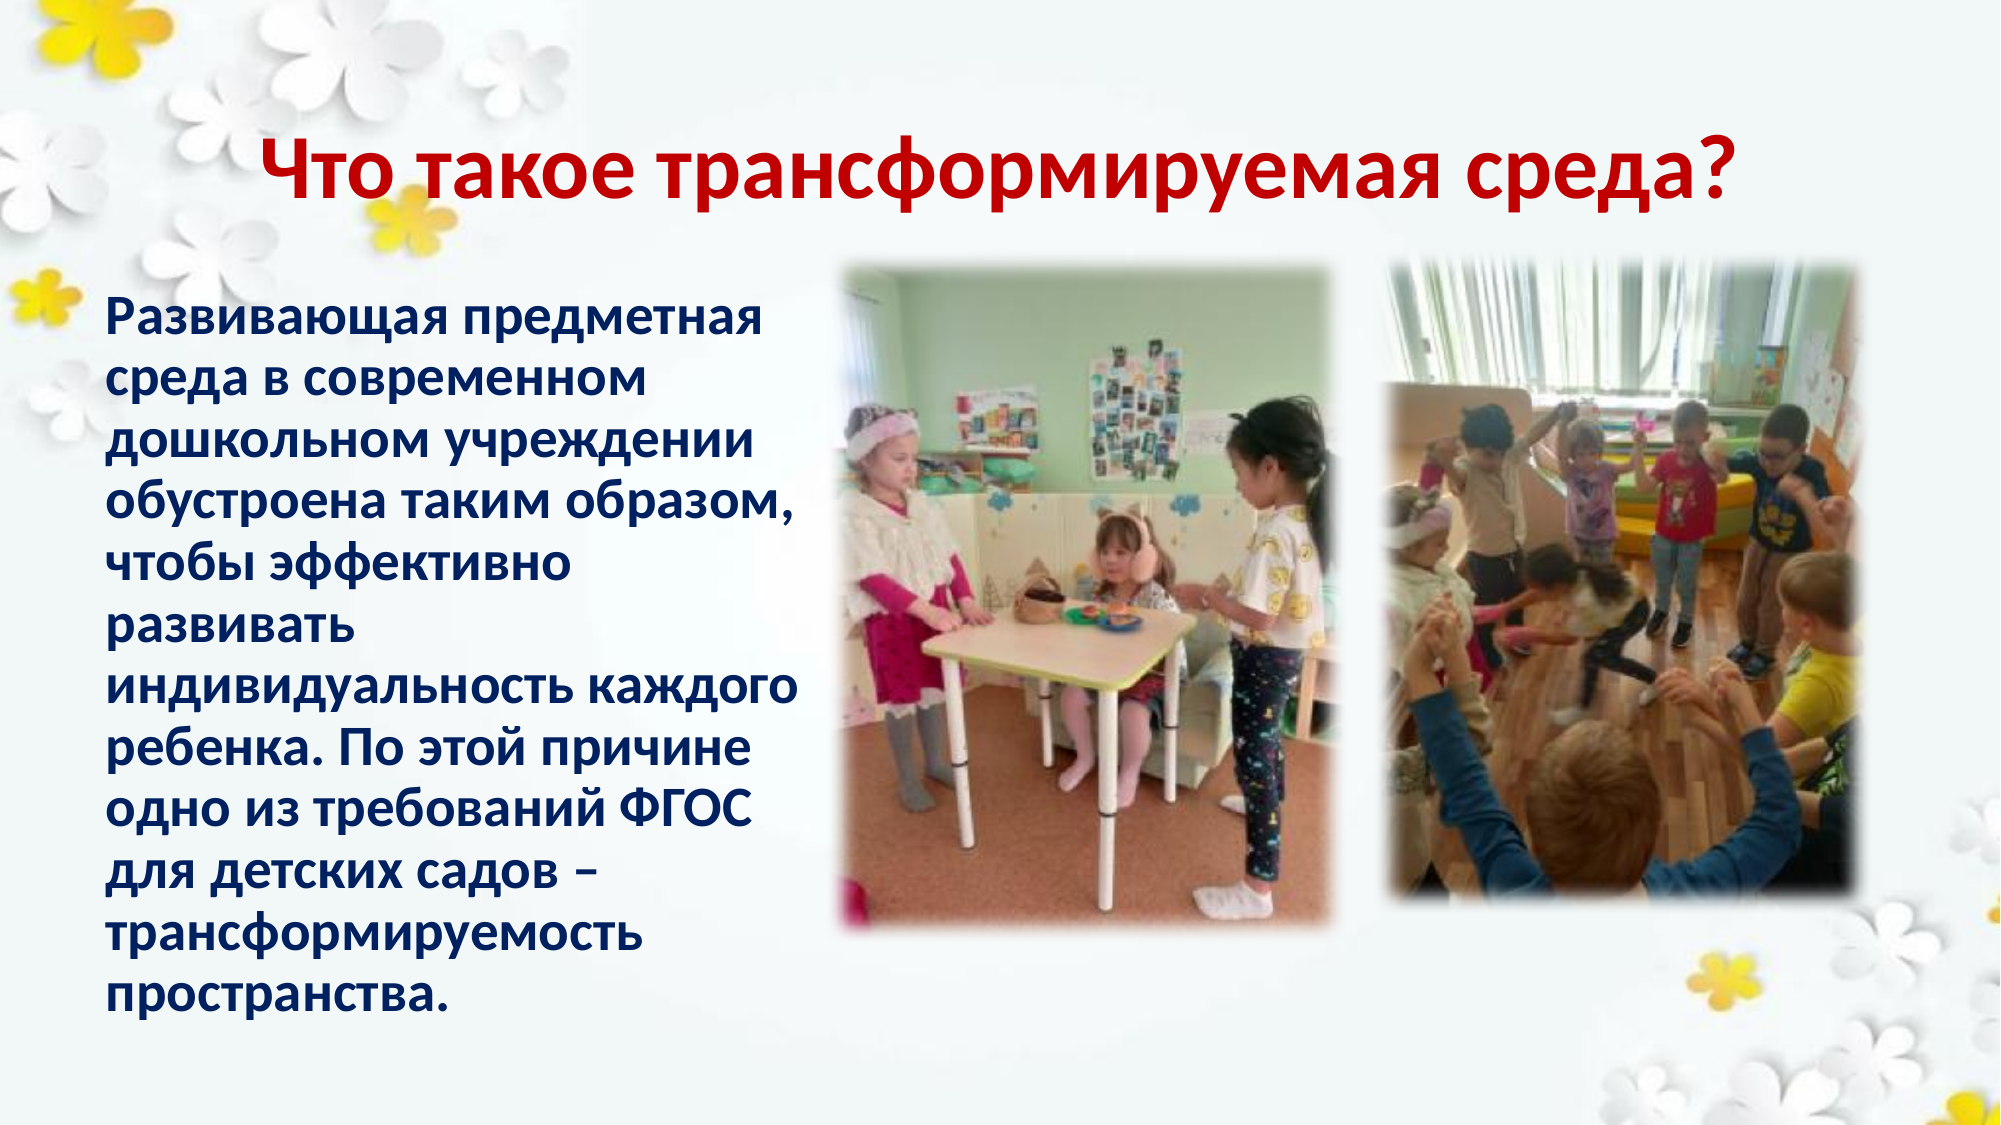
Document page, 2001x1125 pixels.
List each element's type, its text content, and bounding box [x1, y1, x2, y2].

title Что такое трансформируемая среда? [137, 59, 1863, 278]
picture [0, 0, 2001, 1125]
list Развивающая предметная среда в современном дошкольном учреждении обустроена таким образом, чтобы эффективно развивать индивидуальность каждого ребенка. По этой причине одно из требований ФГОС для детских садов – трансформируемость пространства. [90, 277, 831, 1037]
